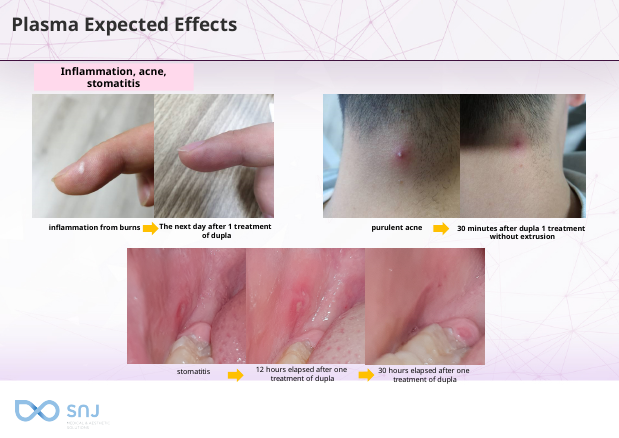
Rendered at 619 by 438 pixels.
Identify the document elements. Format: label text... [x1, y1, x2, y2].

text_box [358, 368, 375, 382]
text_box Plasma Expected Effects [10, 11, 239, 37]
text_box [227, 368, 244, 382]
text_box The next day after 1 treatment of dupla [158, 221, 276, 242]
text_box 30 hours elapsed after one treatment of dupla [377, 365, 472, 386]
text_box [142, 221, 159, 236]
text_box Inflammation, acne, stomatitis [34, 63, 194, 91]
text_box [433, 221, 450, 236]
text_box stomatitis [175, 366, 212, 378]
text_box 30 minutes after dupla 1 treatment without extrusion [456, 222, 590, 243]
picture [0, 0, 619, 438]
text_box inflammation from burns [47, 222, 143, 234]
text_box purulent acne [370, 222, 424, 234]
text_box 12 hours elapsed after one treatment of dupla [254, 364, 351, 384]
